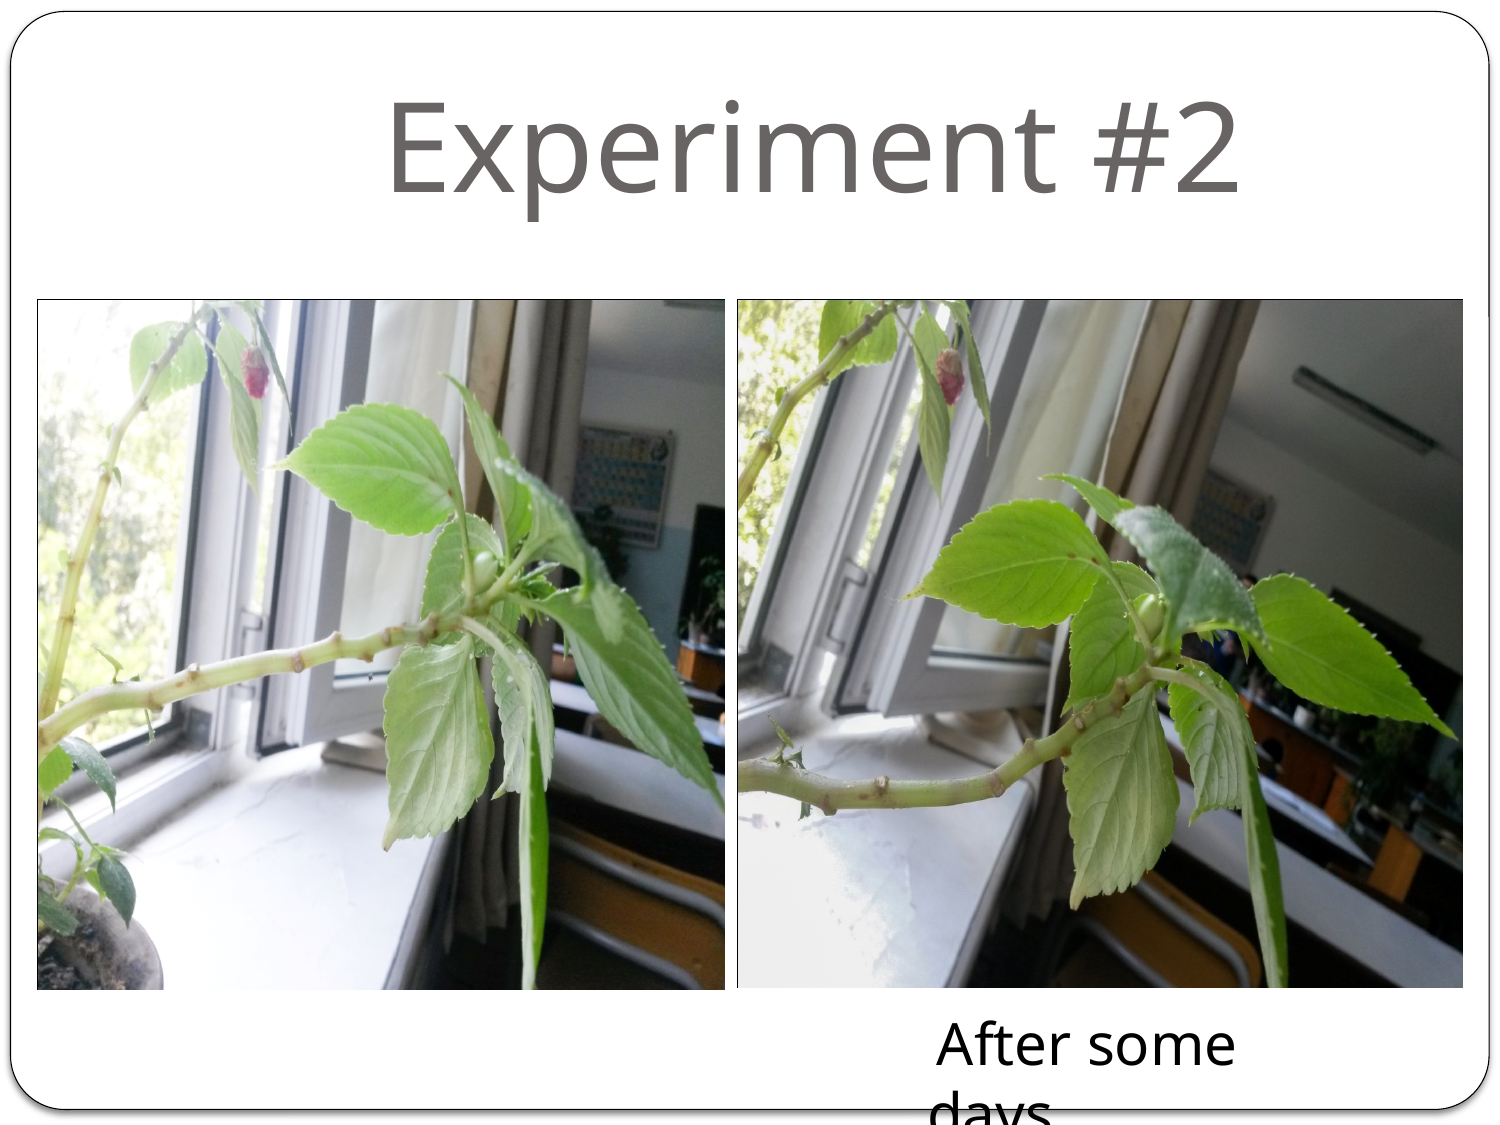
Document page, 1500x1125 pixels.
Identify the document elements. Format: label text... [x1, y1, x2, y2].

title Experiment #2 [150, 45, 1425, 233]
picture [737, 299, 1463, 988]
text_box After some days [912, 999, 1363, 1125]
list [37, 299, 726, 990]
